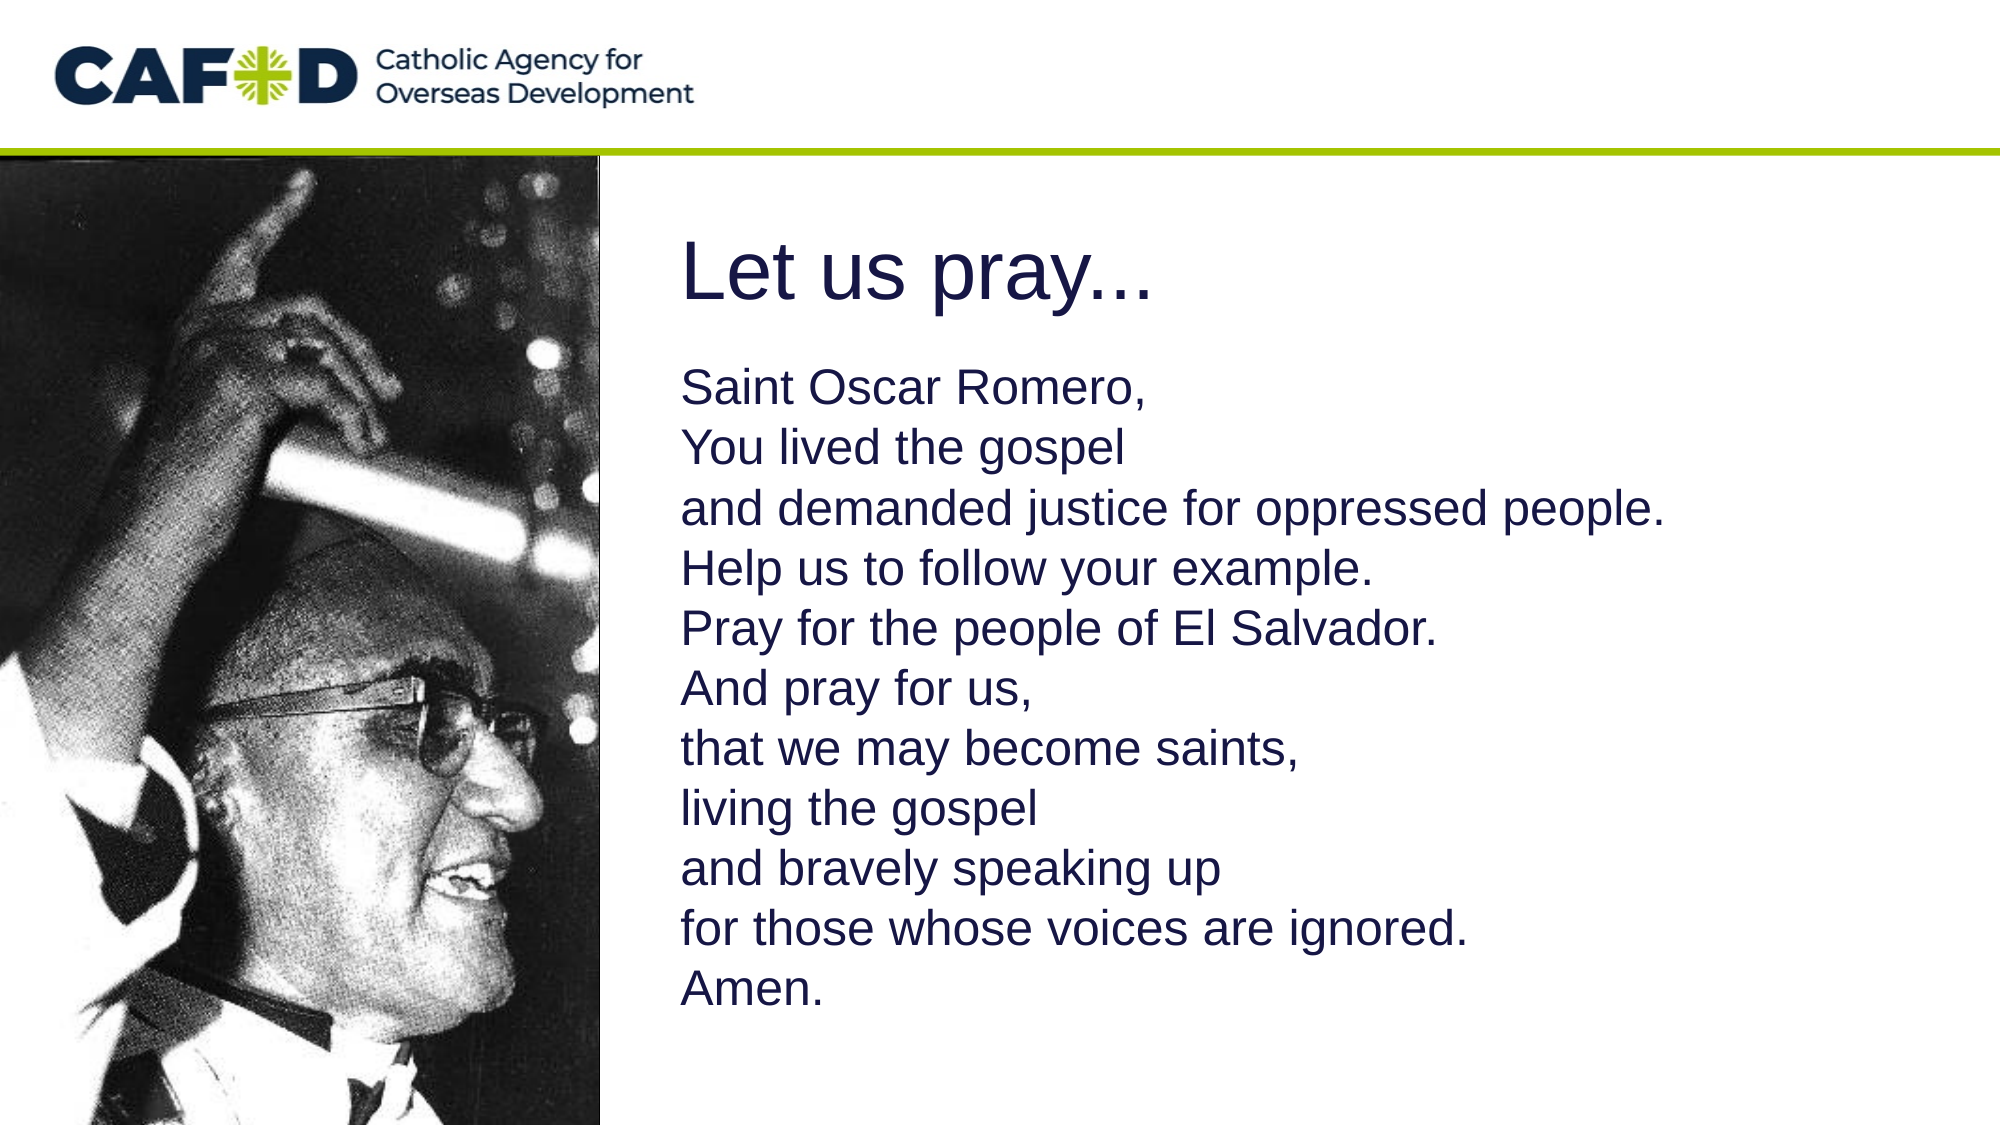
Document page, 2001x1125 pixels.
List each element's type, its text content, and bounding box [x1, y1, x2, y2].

picture [52, 44, 699, 110]
text_box [0, 146, 2000, 158]
text_box Saint Oscar Romero, You lived the gospel and demanded justice for oppressed people. Help us to follow your example. Pray for the people of El Salvador. And pray for us, that we may become saints, living the gospel and bravely speaking up for those whose voices are ignored. Amen. [665, 347, 1714, 1023]
text_box Let us pray... [665, 208, 1254, 324]
picture [0, 155, 600, 1125]
